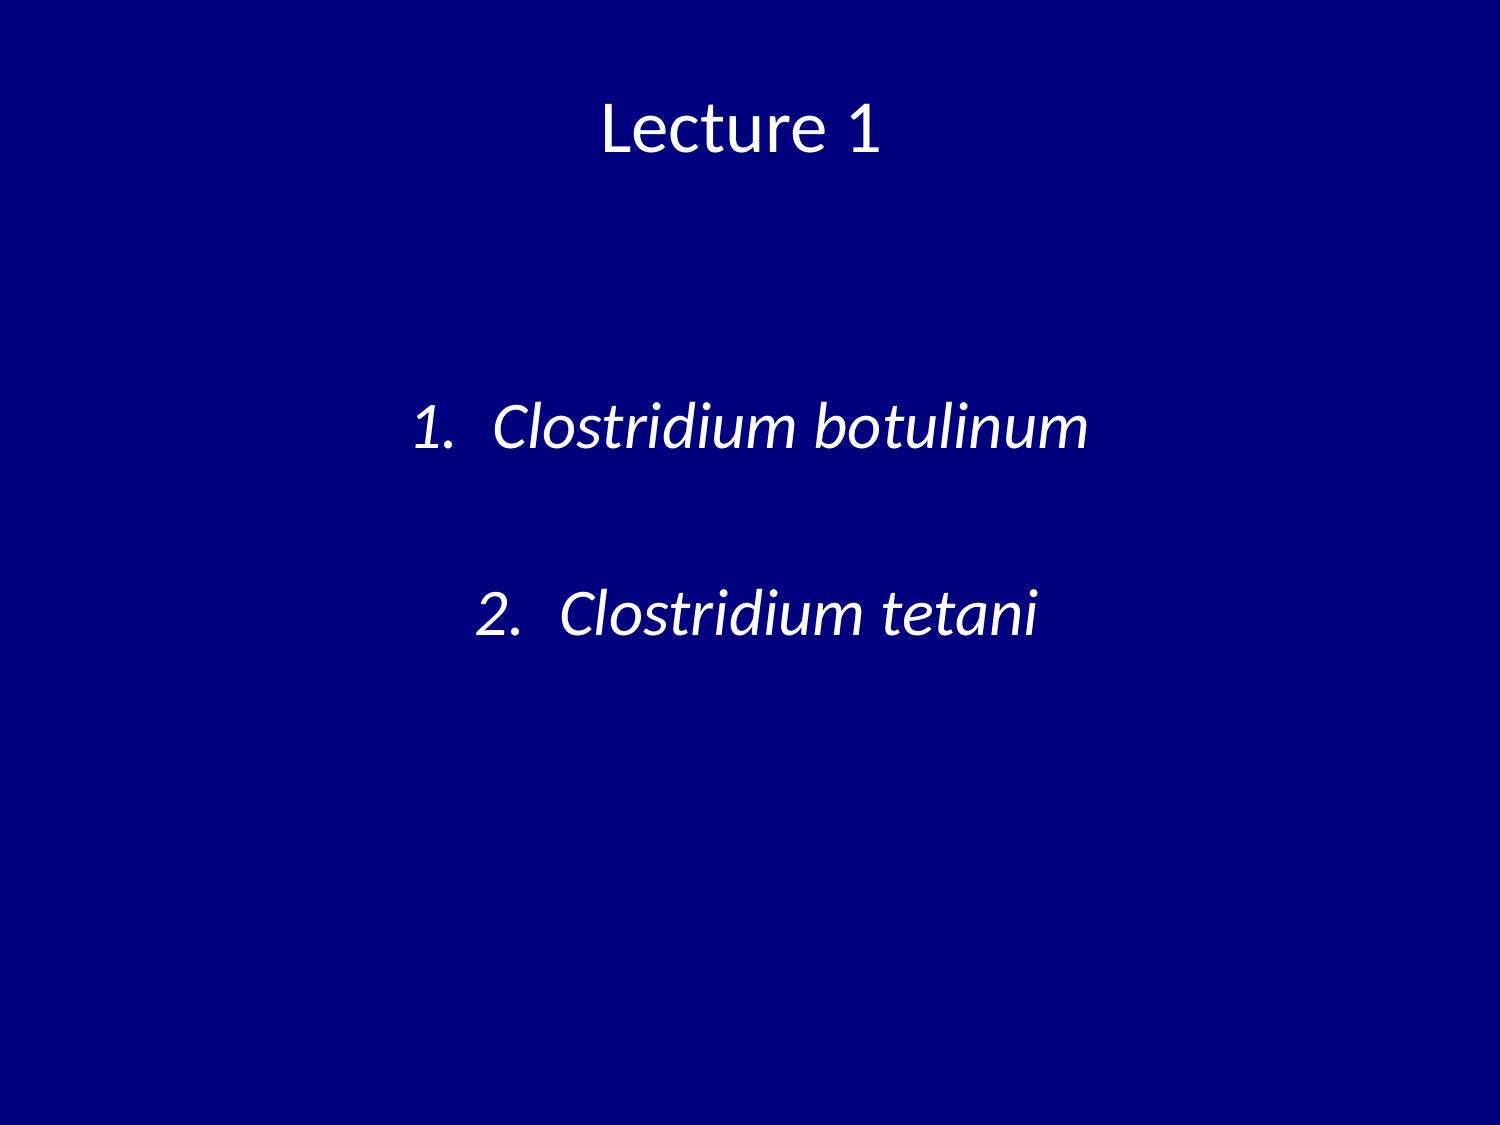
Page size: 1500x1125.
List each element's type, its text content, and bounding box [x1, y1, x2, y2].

title Lecture 1 [75, 45, 1425, 200]
list Clostridium botulinum Clostridium tetani [82, 187, 1432, 1079]
